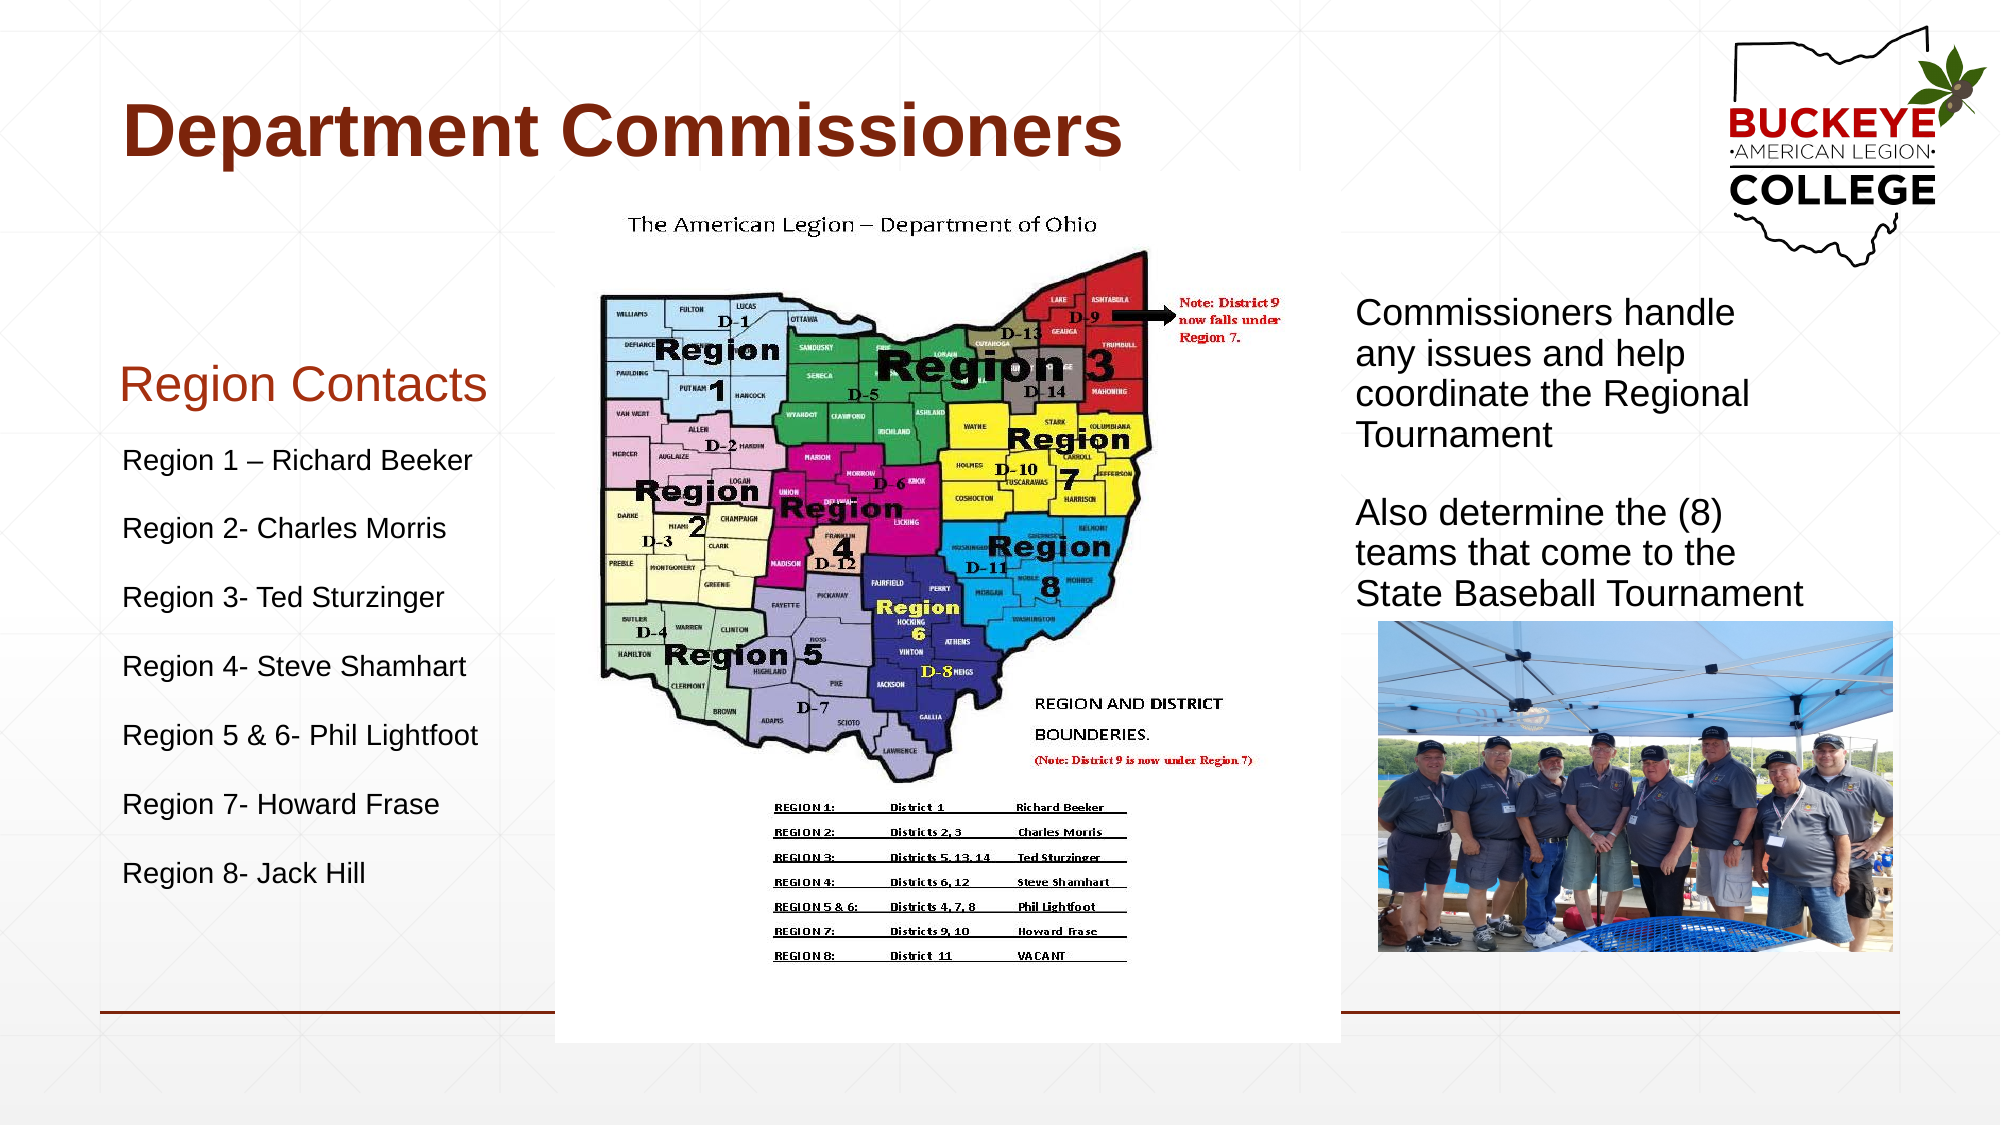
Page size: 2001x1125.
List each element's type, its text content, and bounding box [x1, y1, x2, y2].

list Region 1 – Richard Beeker Region 2- Charles Morris Region 3- Ted Sturzinger Region 4- Steve Shamhart Region 5 & 6- Phil Lightfoot Region 7- Howard Frase Region 8- Jack Hill [107, 437, 555, 1027]
picture [555, 171, 1341, 1043]
list Region Contacts [103, 324, 555, 420]
list Commissioners handle any issues and help coordinate the Regional Tournament Also determine the (8) teams that come to the State Baseball Tournament [1341, 285, 1822, 875]
picture [1710, 17, 1989, 276]
picture [1378, 621, 1893, 952]
title Department Commissioners [107, 82, 1788, 271]
